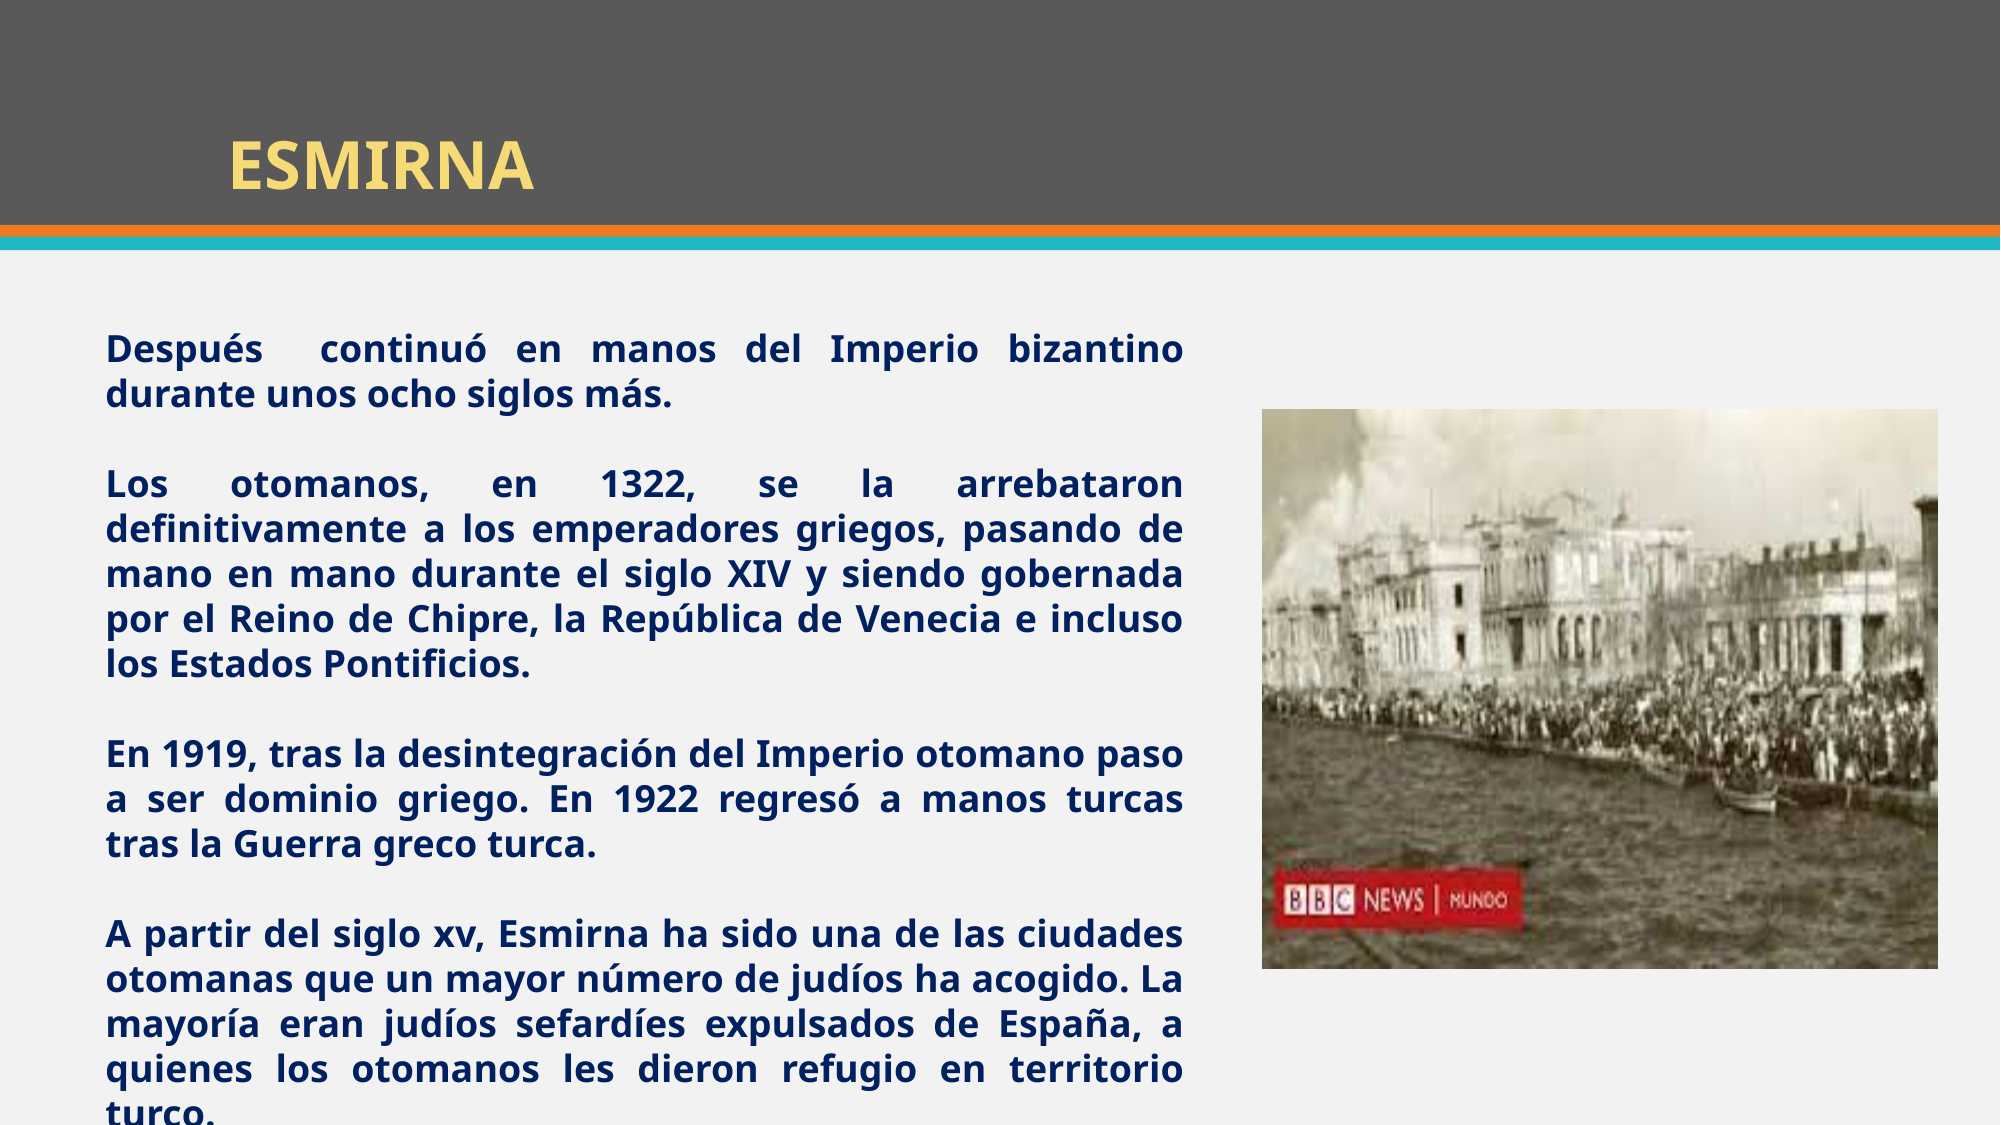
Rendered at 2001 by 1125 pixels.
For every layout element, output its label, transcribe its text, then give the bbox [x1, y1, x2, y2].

title ESMIRNA [212, 41, 1788, 212]
picture [1262, 409, 1938, 969]
text_box Después continuó en manos del Imperio bizantino durante unos ocho siglos más. Los otomanos, en 1322, se la arrebataron definitivamente a los emperadores griegos, pasando de mano en mano durante el siglo XIV y siendo gobernada por el Reino de Chipre, la República de Venecia e incluso los Estados Pontificios. En 1919, tras la desintegración del Imperio otomano paso a ser dominio griego. En 1922 regresó a manos turcas tras la Guerra greco turca. A partir del siglo xv, Esmirna ha sido una de las ciudades otomanas que un mayor número de judíos ha acogido. La mayoría eran judíos sefardíes expulsados de España, a quienes los otomanos les dieron refugio en territorio turco. [90, 317, 1200, 1125]
